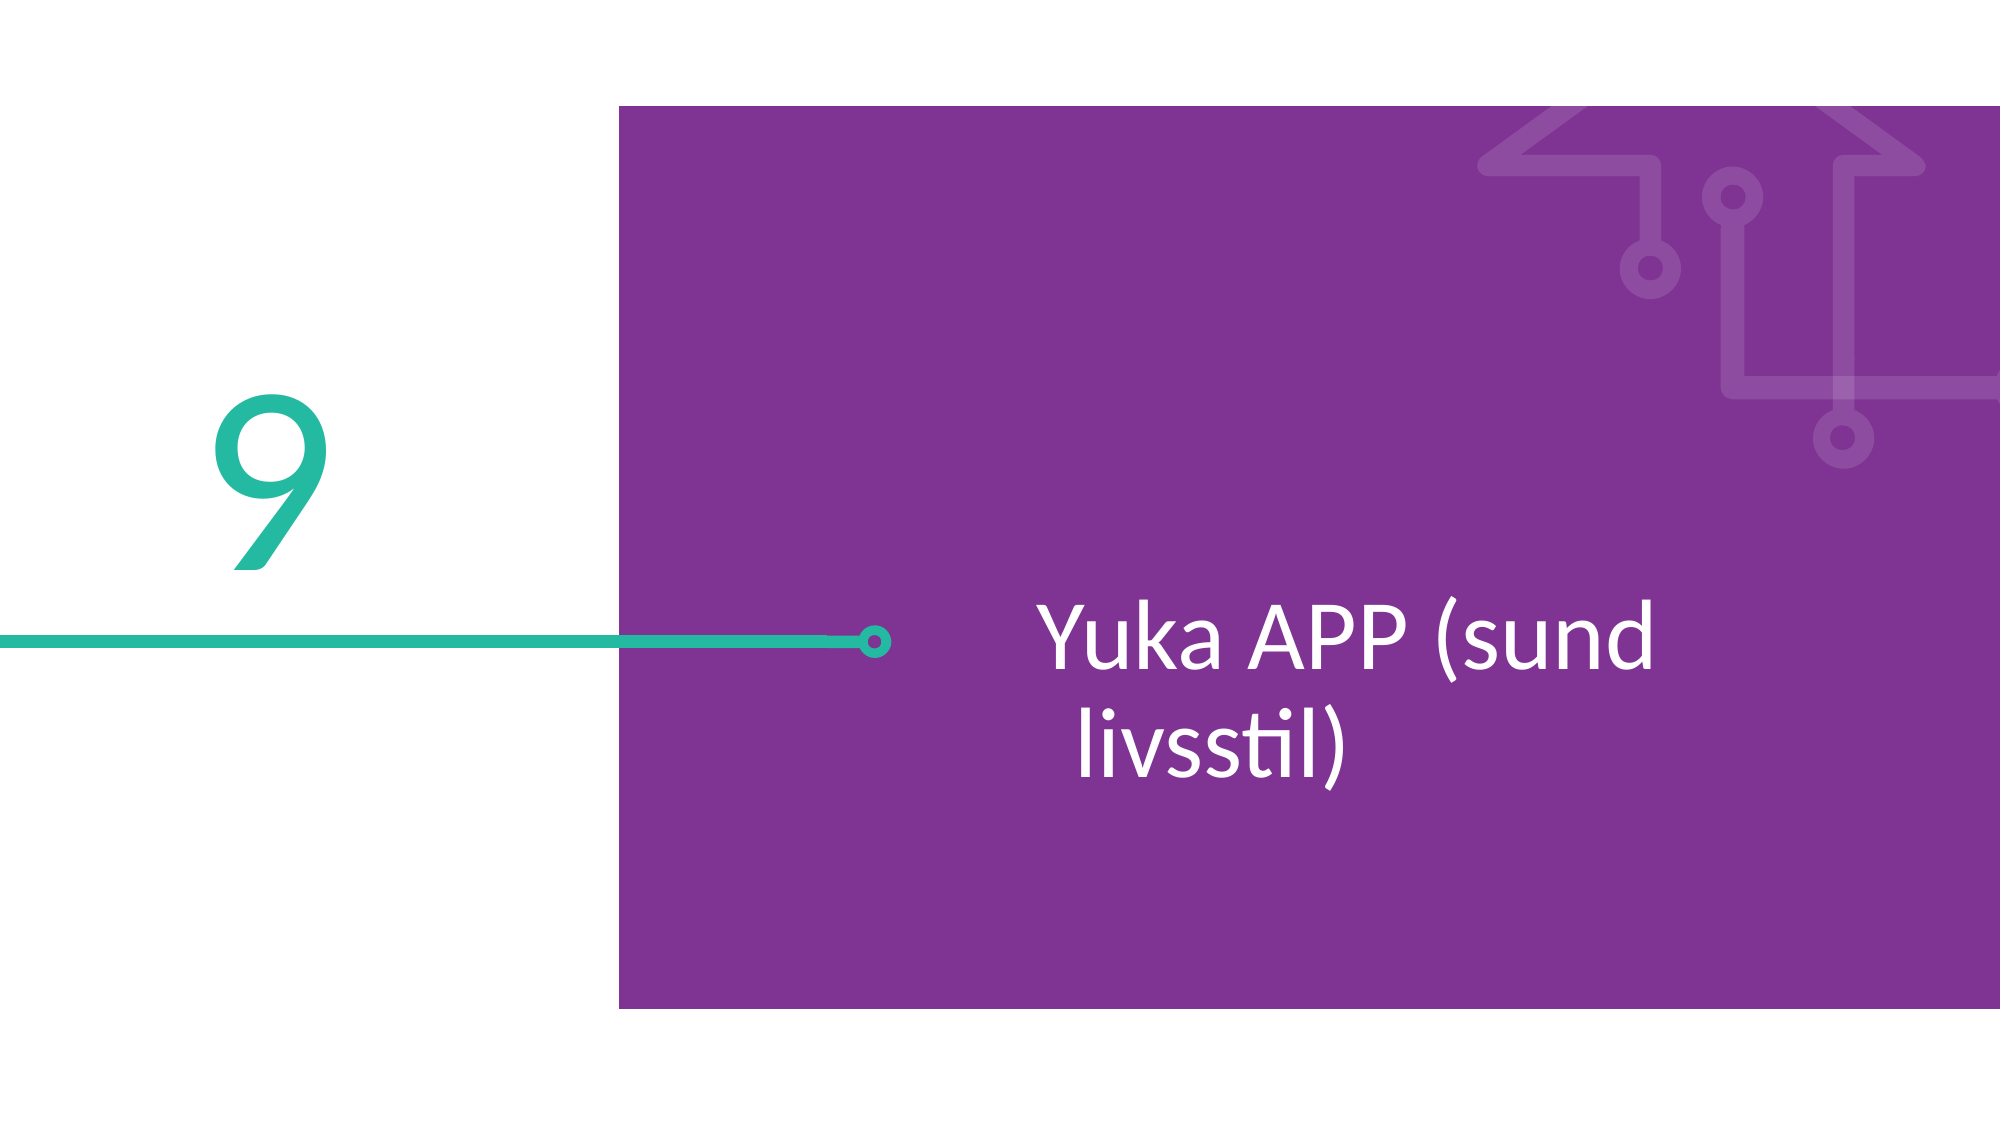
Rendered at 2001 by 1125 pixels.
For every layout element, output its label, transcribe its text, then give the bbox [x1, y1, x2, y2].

list 9 [146, 328, 486, 425]
list Yuka APP (sund livsstil) [984, 575, 1971, 946]
